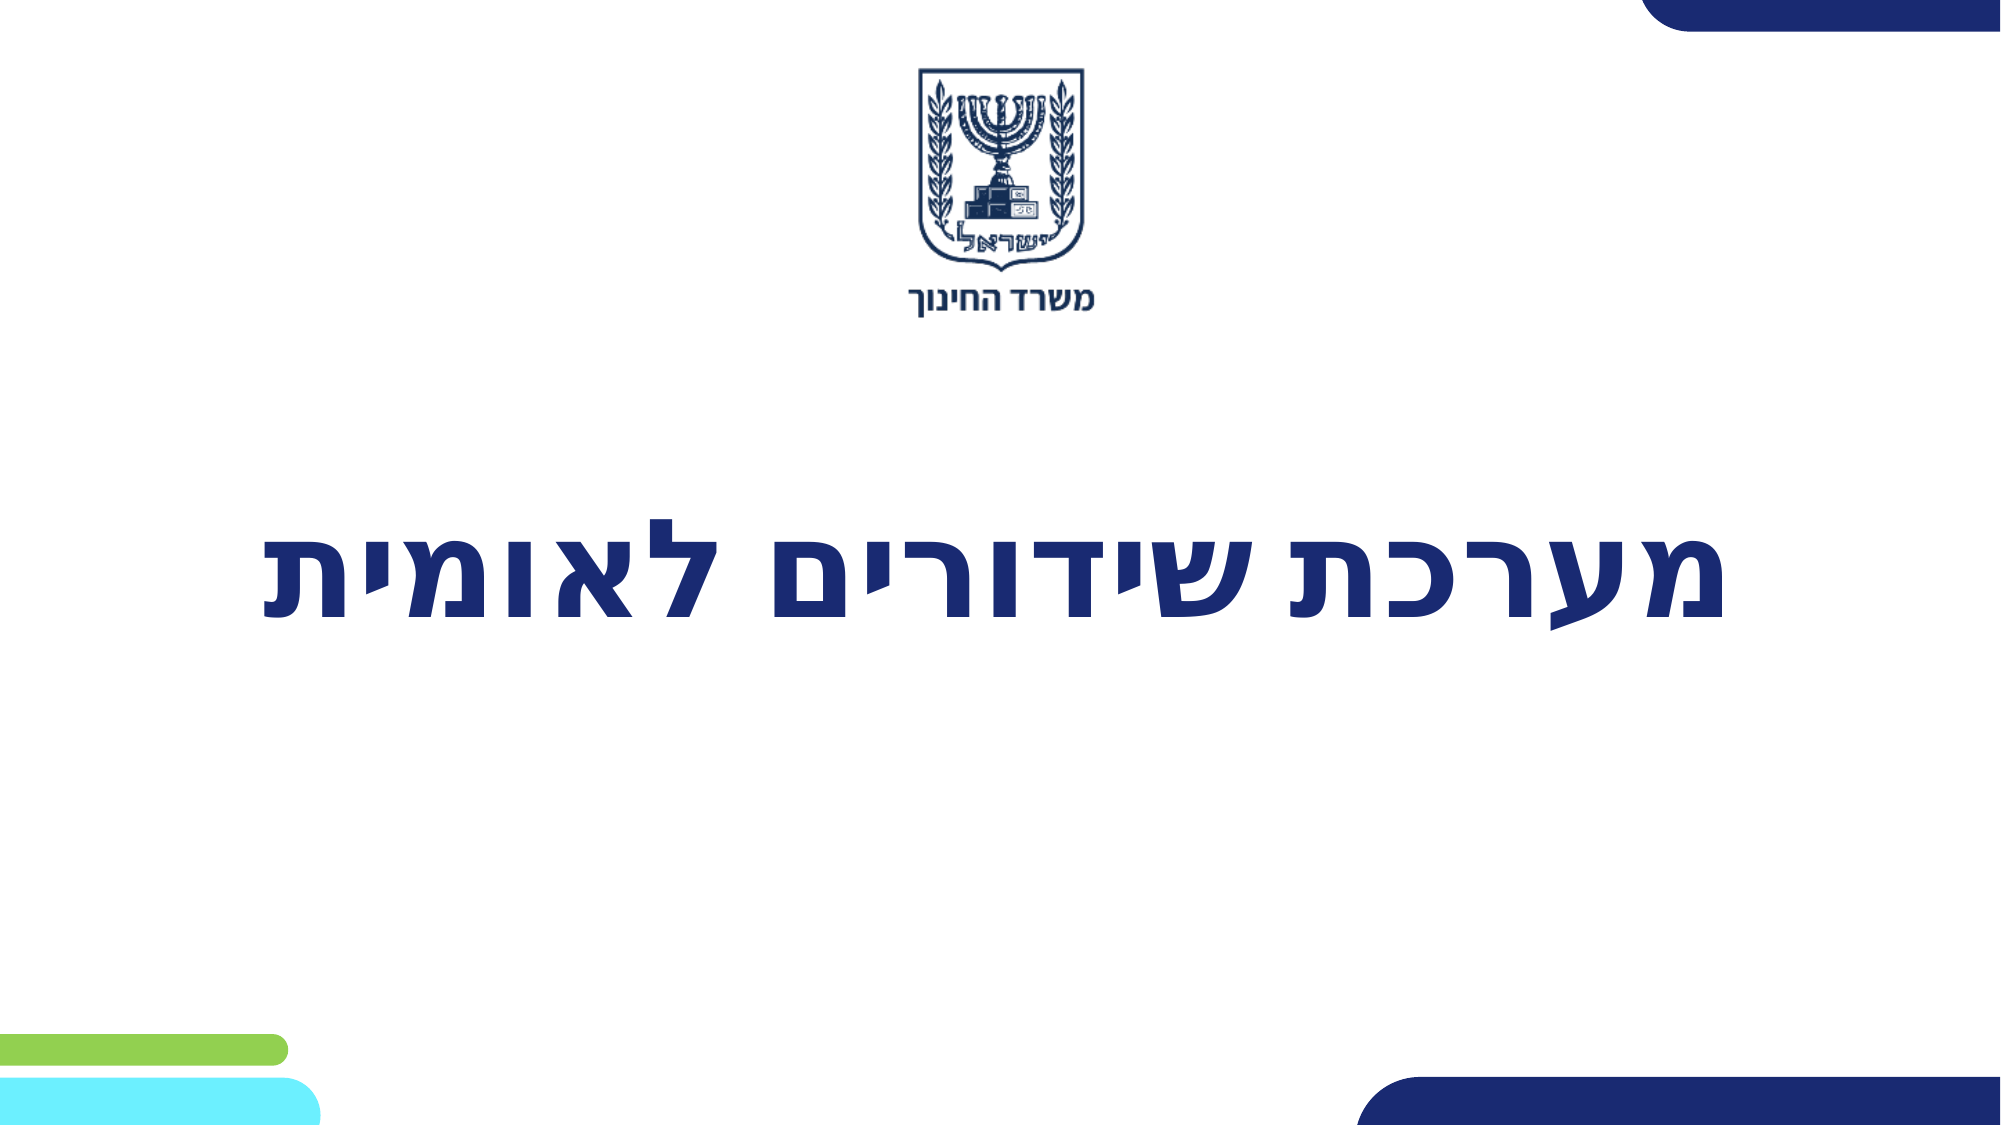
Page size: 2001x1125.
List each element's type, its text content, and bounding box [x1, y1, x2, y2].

title מערכת שידורים לאומית [0, 441, 2000, 684]
picture [893, 60, 1107, 323]
